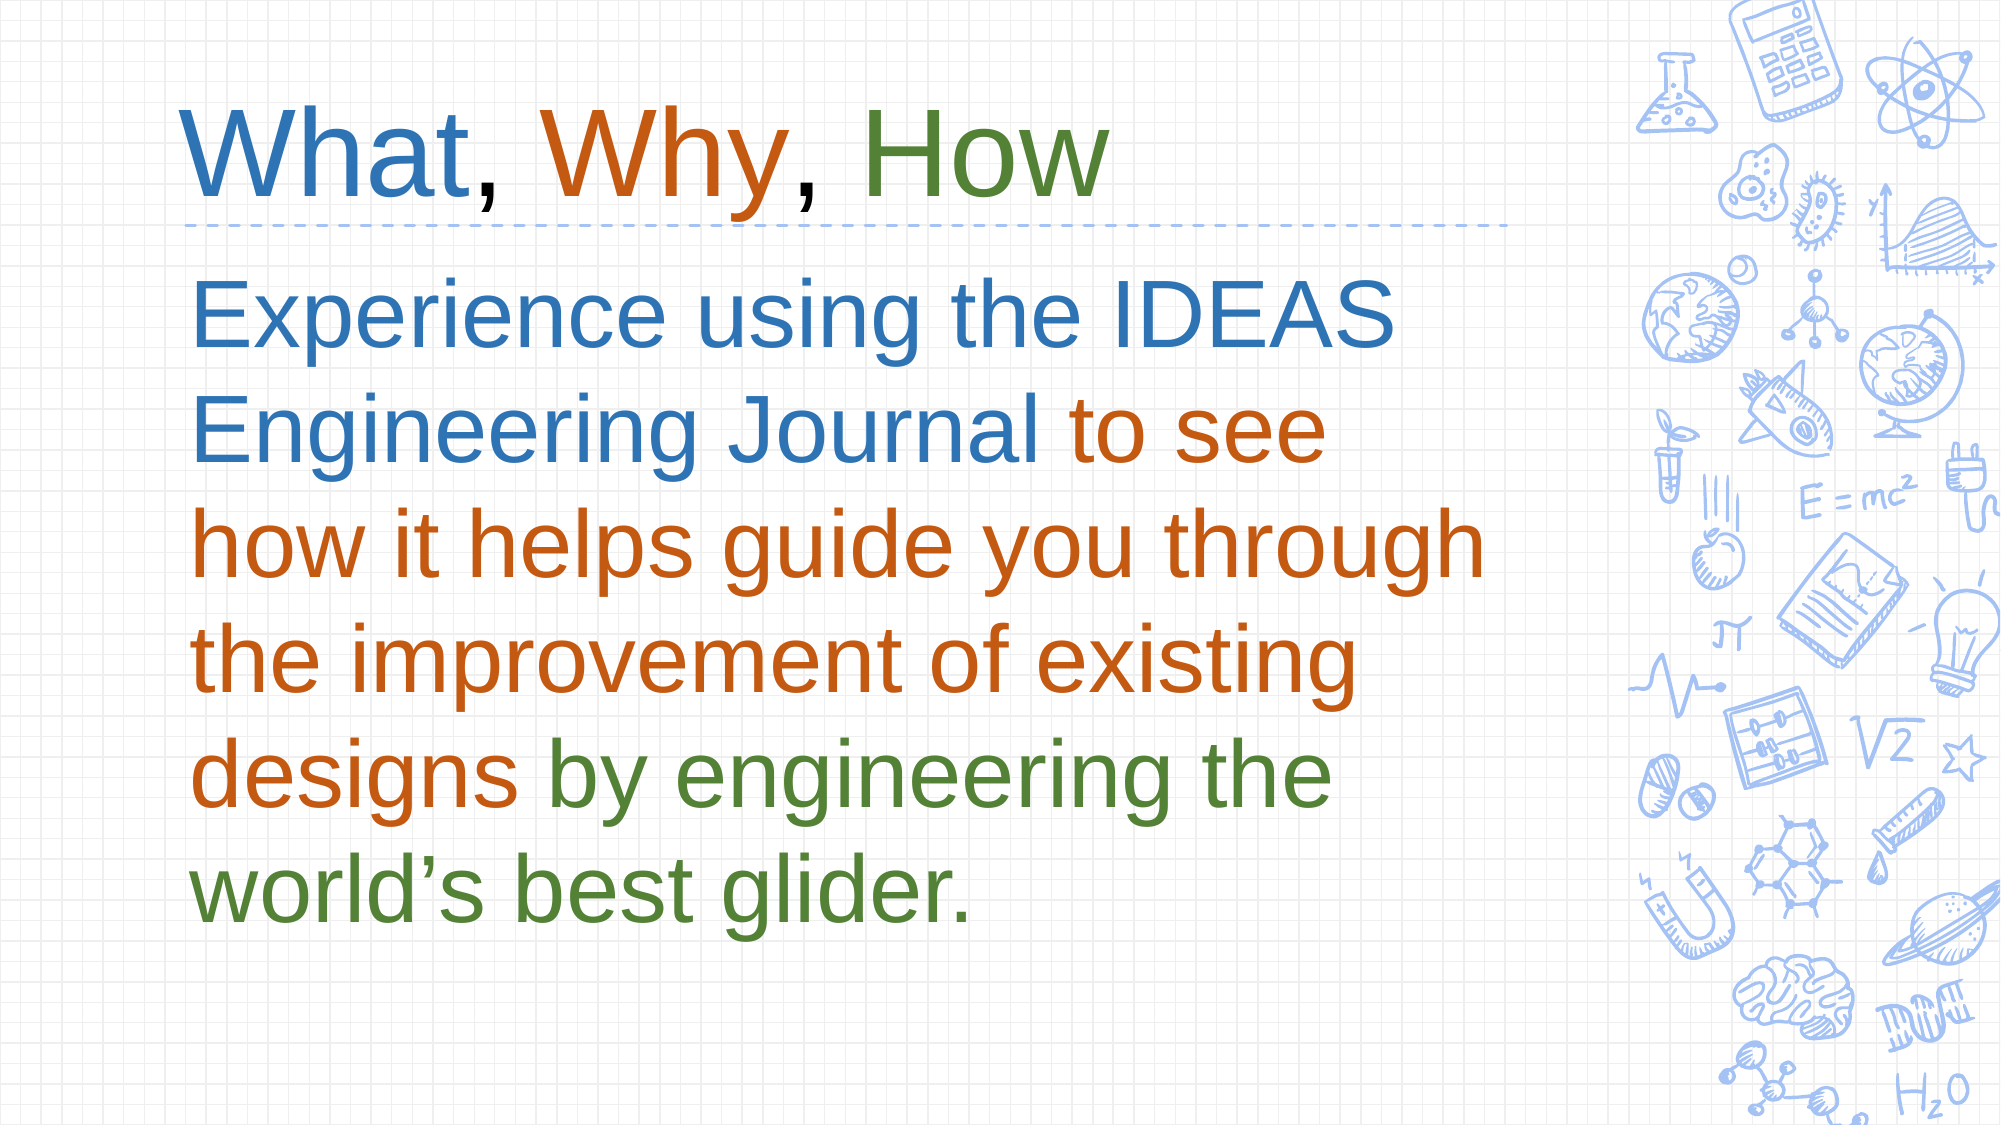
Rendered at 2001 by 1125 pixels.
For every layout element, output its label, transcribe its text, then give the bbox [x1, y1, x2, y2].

list Experience using the IDEAS Engineering Journal to see how it helps guide you through the improvement of existing designs by engineering the world’s best glider. [163, 236, 1507, 1077]
title What, Why, How [163, 49, 1507, 236]
